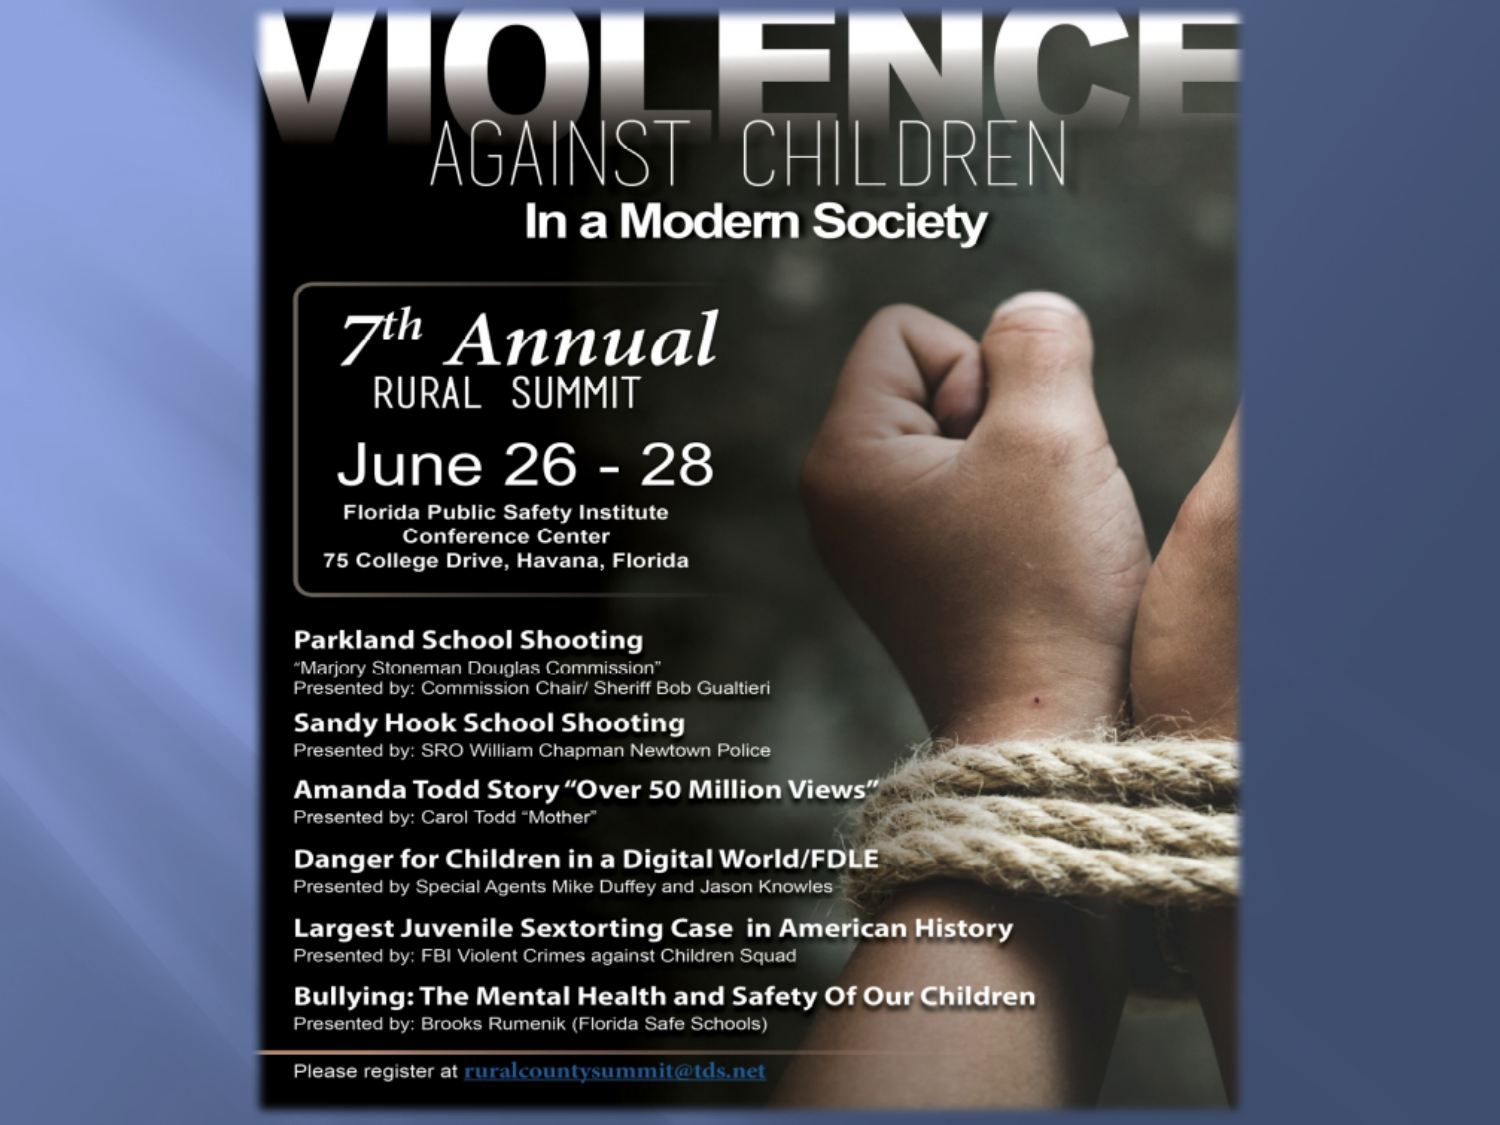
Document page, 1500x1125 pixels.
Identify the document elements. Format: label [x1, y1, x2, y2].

list [250, 5, 1249, 1119]
